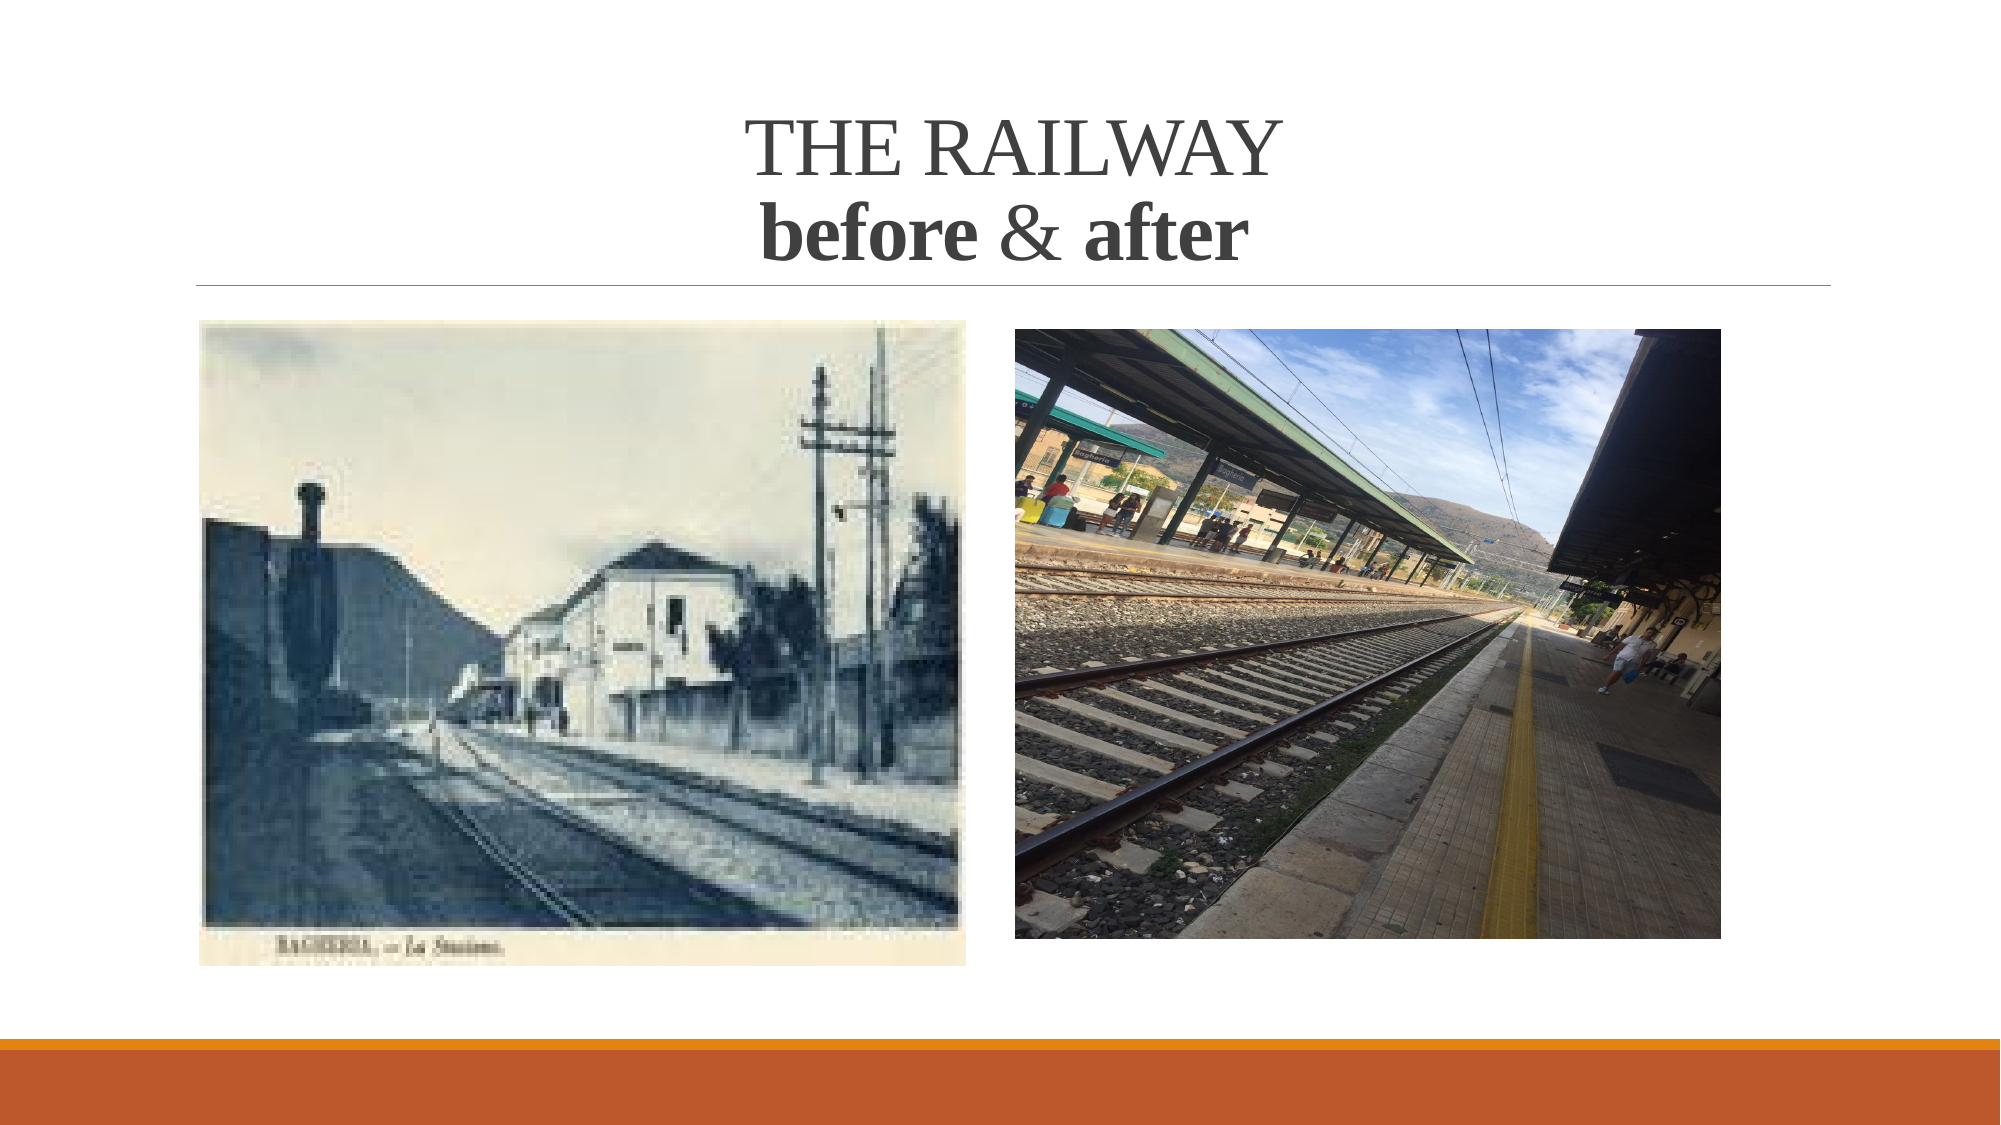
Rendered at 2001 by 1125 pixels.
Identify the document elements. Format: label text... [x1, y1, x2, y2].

picture [1014, 329, 1721, 939]
title THE RAILWAY before & after [180, 47, 1830, 285]
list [199, 319, 966, 966]
